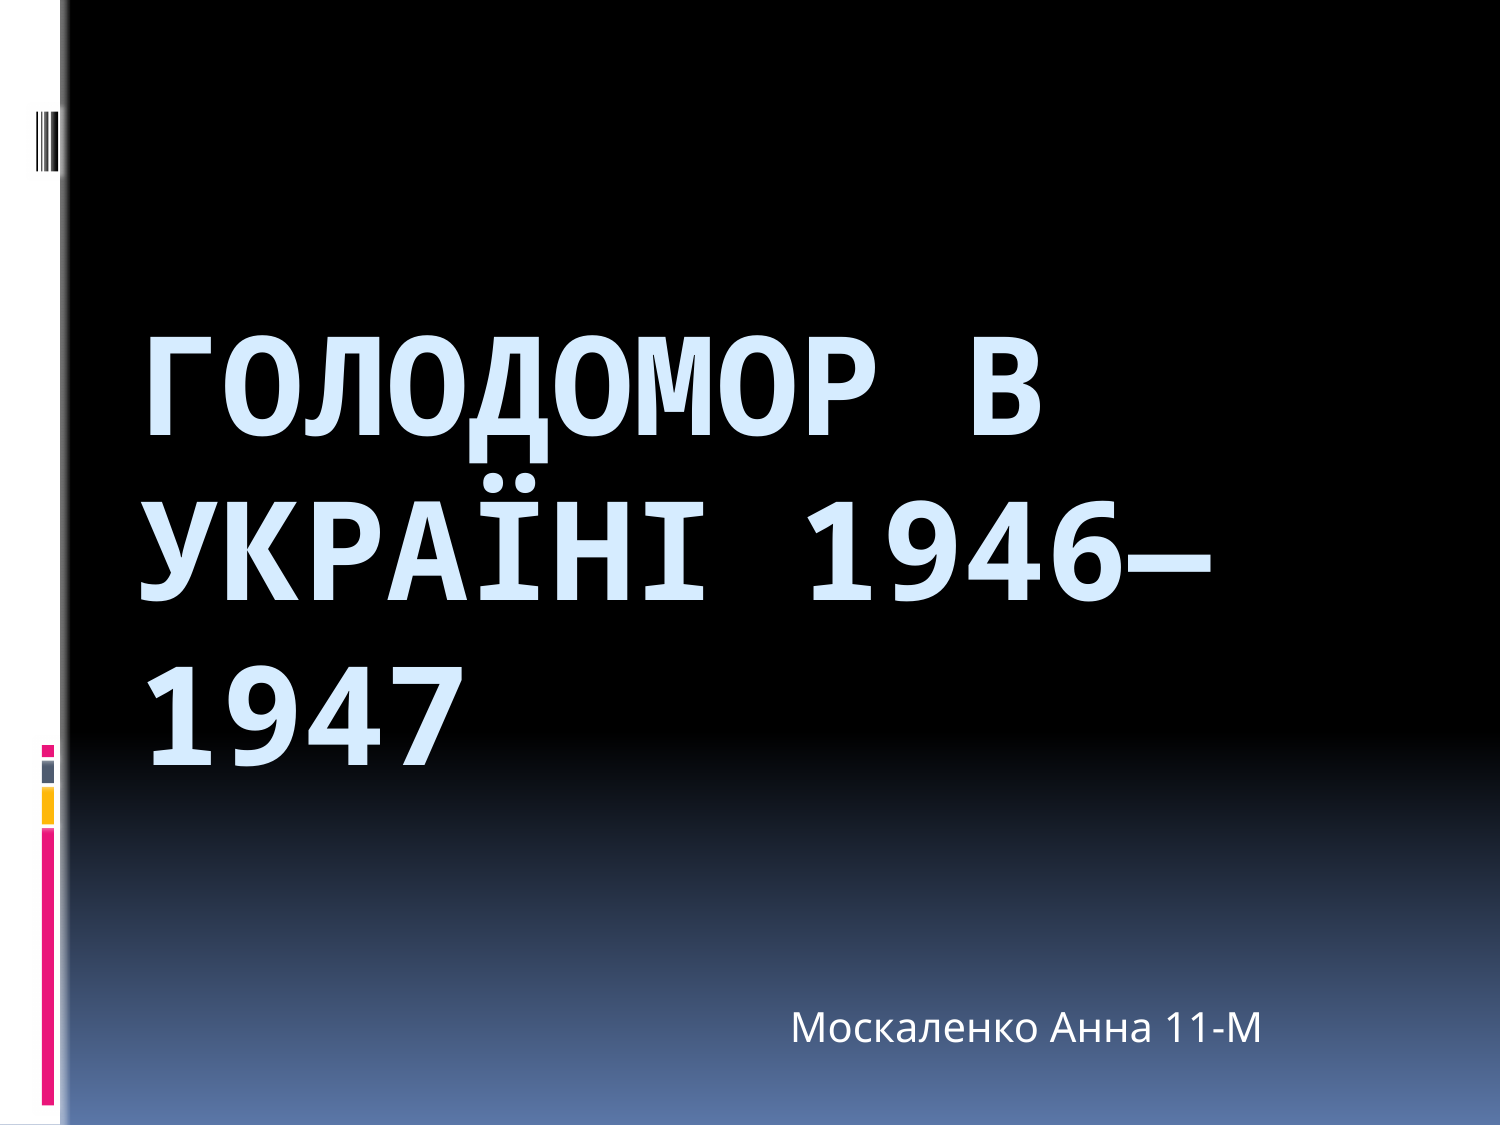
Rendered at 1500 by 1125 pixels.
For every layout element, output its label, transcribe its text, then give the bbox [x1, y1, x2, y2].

subtitle Москаленко Анна 11-М [773, 810, 1500, 1058]
title Голодомор в Україні 1946—1947 [123, 290, 1399, 615]
